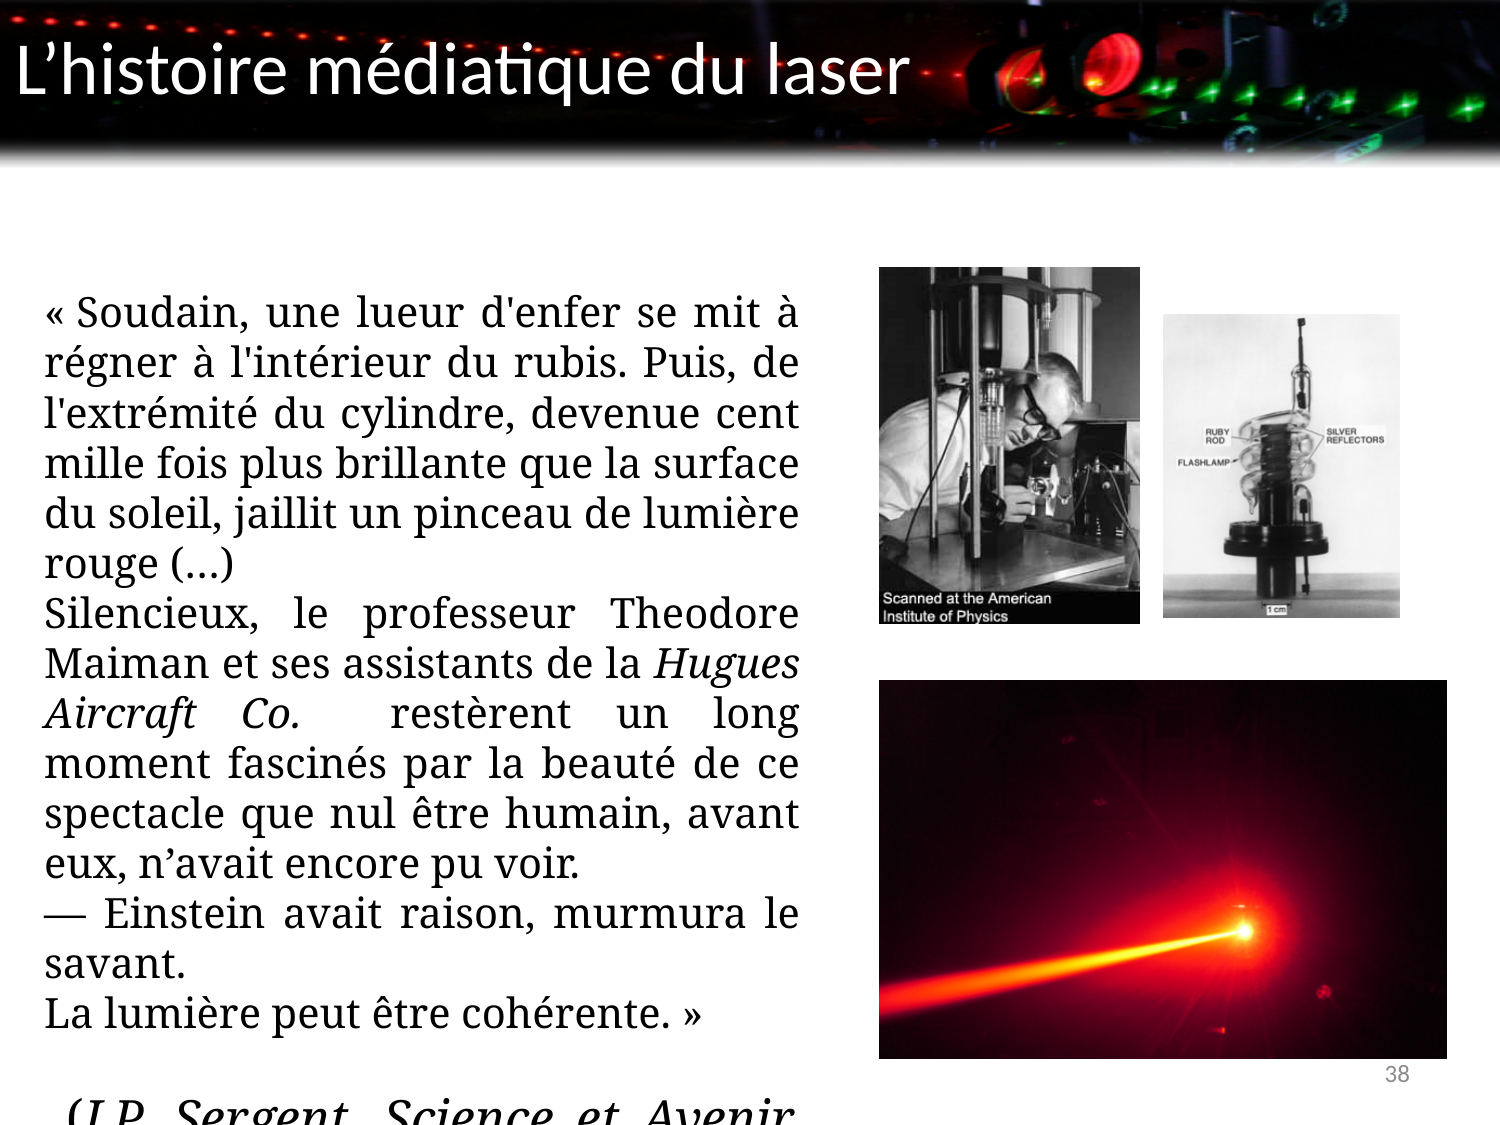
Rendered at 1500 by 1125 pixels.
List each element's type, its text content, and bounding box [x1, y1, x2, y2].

slide_number 38 [1074, 1067, 1425, 1103]
picture [1163, 314, 1400, 618]
picture [879, 266, 1140, 624]
title L’histoire médiatique du laser [0, 0, 1500, 146]
text_box « Soudain, une lueur d'enfer se mit à régner à l'intérieur du rubis. Puis, de l'extrémité du cylindre, devenue cent mille fois plus brillante que la surface du soleil, jaillit un pinceau de lumière rouge (…) Silencieux, le professeur Theodore Maiman et ses assistants de la Hugues Aircraft Co. restèrent un long moment fascinés par la beauté de ce spectacle que nul être humain, avant eux, n’avait encore pu voir. ― Einstein avait raison, murmura le savant. La lumière peut être cohérente. » (J.P. Sergent, Science et Avenir, 1970 ) [29, 278, 815, 1125]
picture [879, 680, 1447, 1059]
